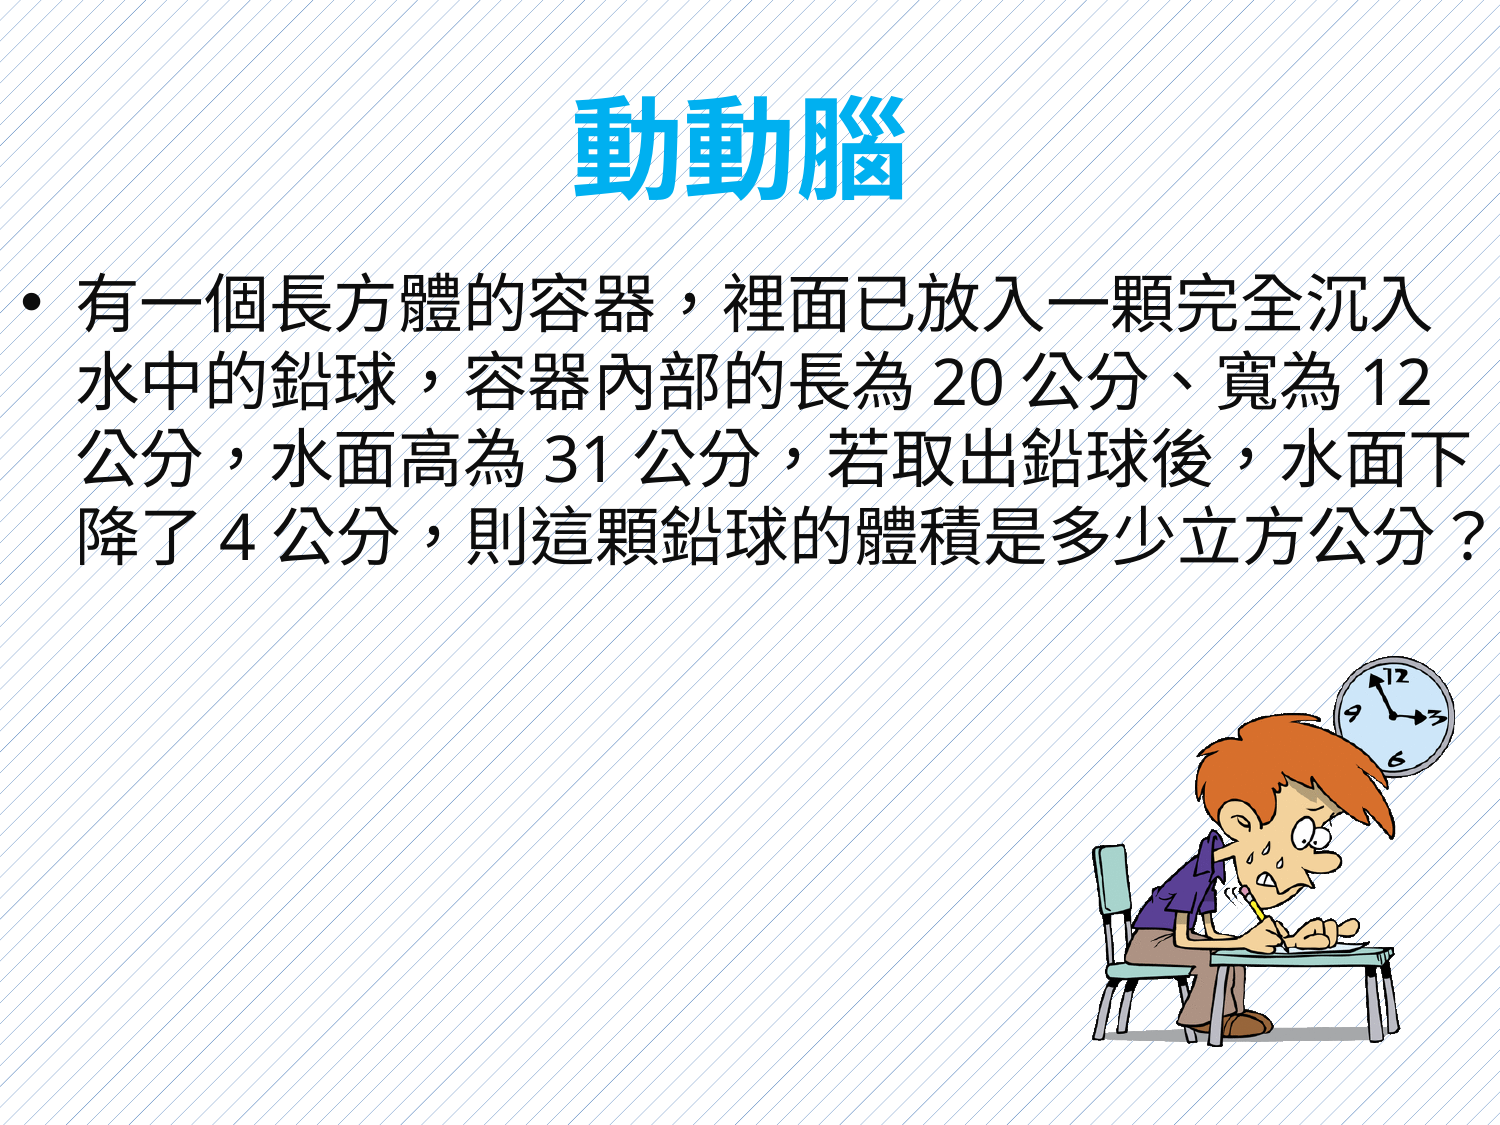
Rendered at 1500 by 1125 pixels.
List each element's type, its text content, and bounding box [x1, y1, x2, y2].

text_box 有一個長方體的容器，裡面已放入一顆完全沉入水中的鉛球，容器內部的長為20公分、寬為12公分，水面高為31公分，若取出鉛球後，水面下降了4公分，則這顆鉛球的體積是多少立方公分？ [5, 255, 1500, 657]
title 動動腦 [64, 35, 1415, 256]
picture [1092, 656, 1455, 1048]
